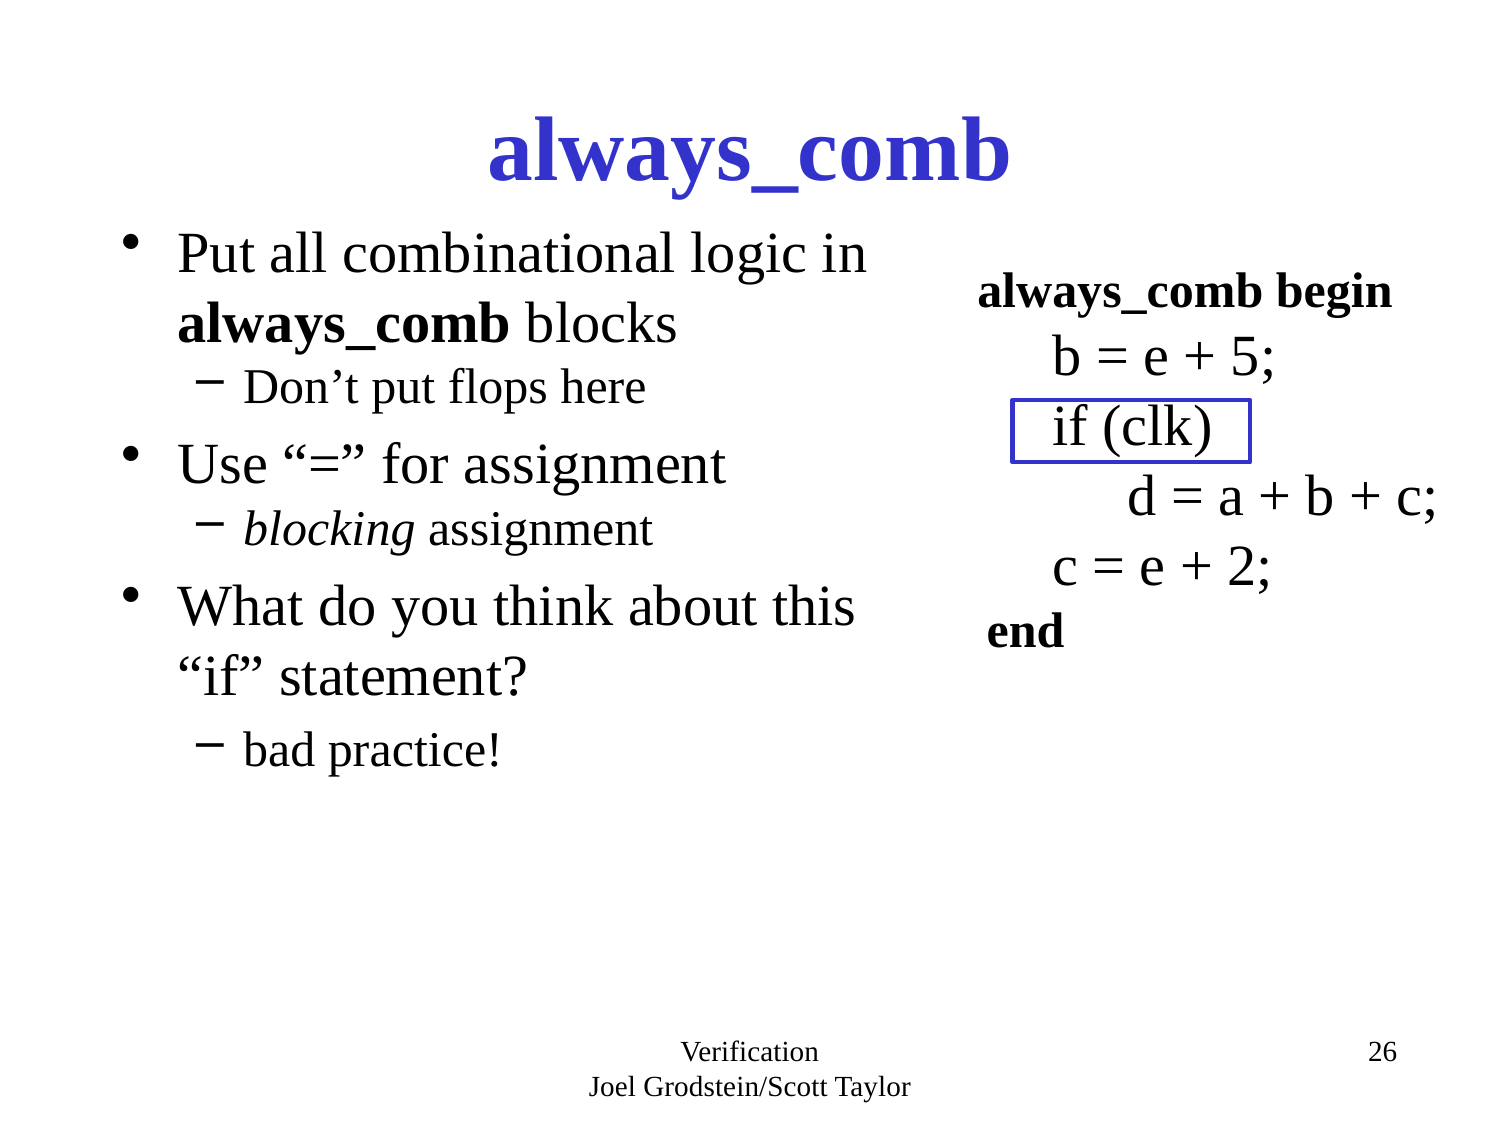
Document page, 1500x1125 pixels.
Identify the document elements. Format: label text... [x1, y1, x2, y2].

text_box always_comb begin b = e + 5; if (clk) d = a + b + c; c = e + 2; end [962, 249, 1463, 665]
footer Verification Joel Grodstein/Scott Taylor [512, 1024, 988, 1101]
list Put all combinational logic in always_comb blocks Don’t put flops here Use “=” for assignment blocking assignment What do you think about this “if” statement? bad practice! [106, 206, 963, 813]
title always_comb [112, 50, 1388, 238]
text_box [1010, 398, 1252, 464]
